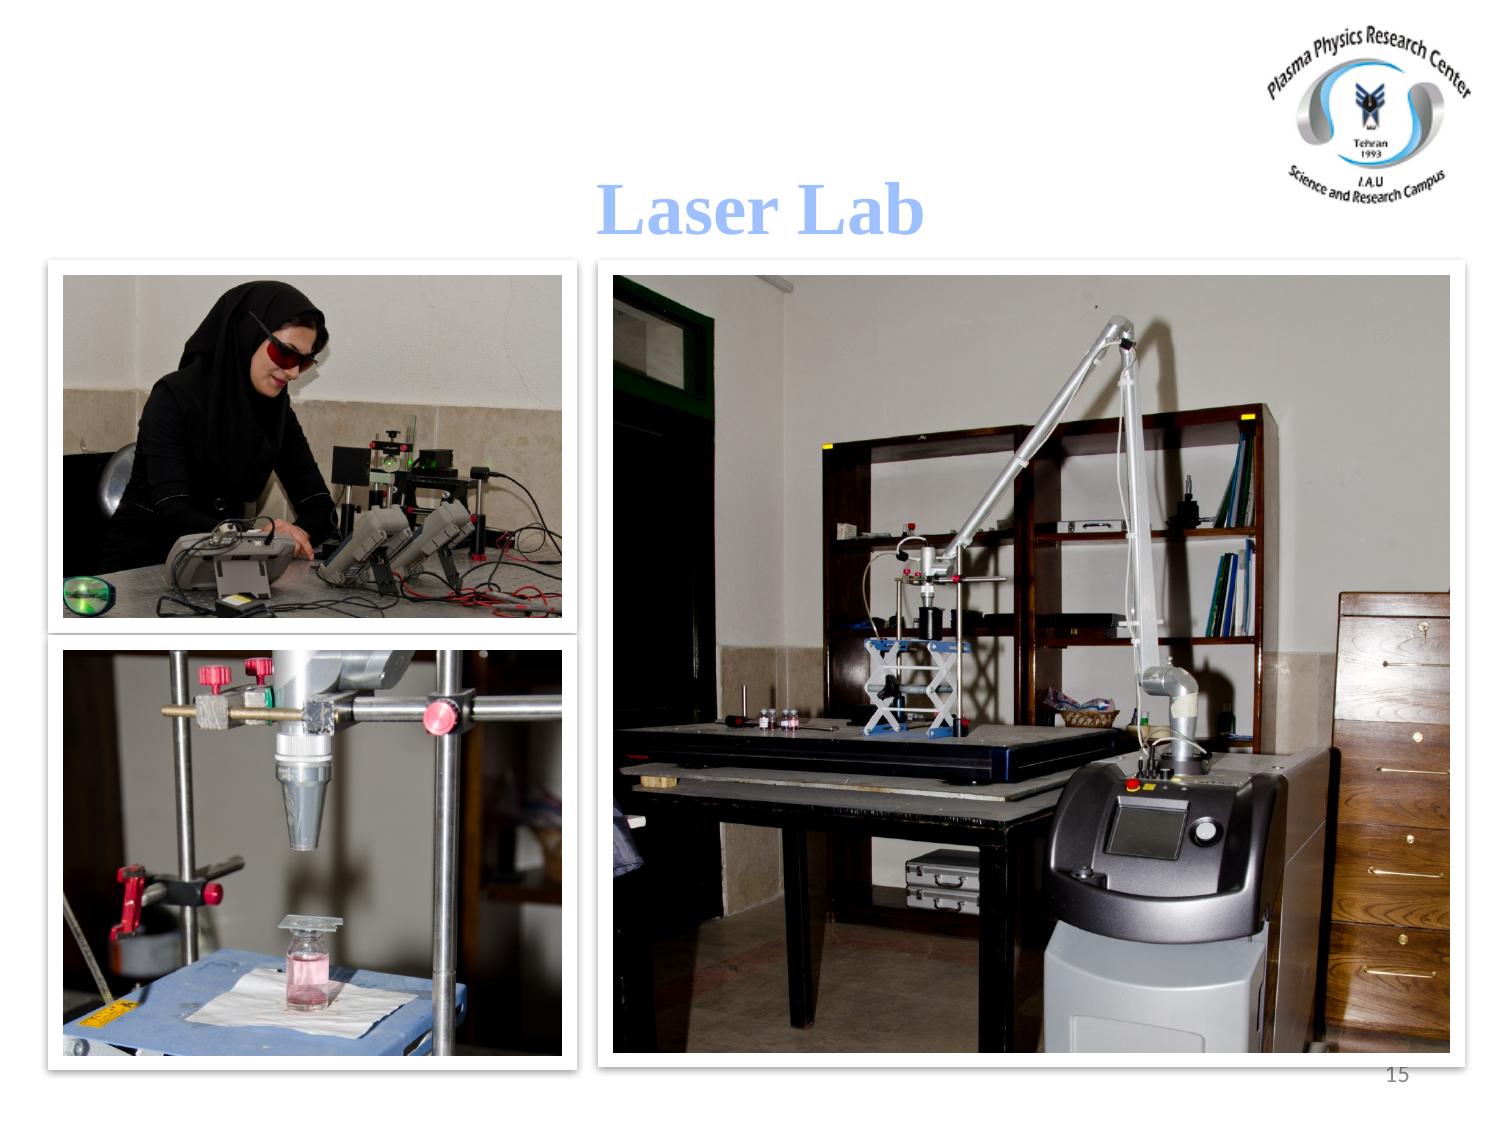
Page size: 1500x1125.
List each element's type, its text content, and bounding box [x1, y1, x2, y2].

text_box Laser Lab [421, 152, 1102, 258]
picture [612, 274, 1451, 1053]
picture [62, 274, 563, 619]
picture [1265, 23, 1474, 207]
slide_number 15 [1074, 1076, 1425, 1103]
picture [62, 649, 563, 1056]
